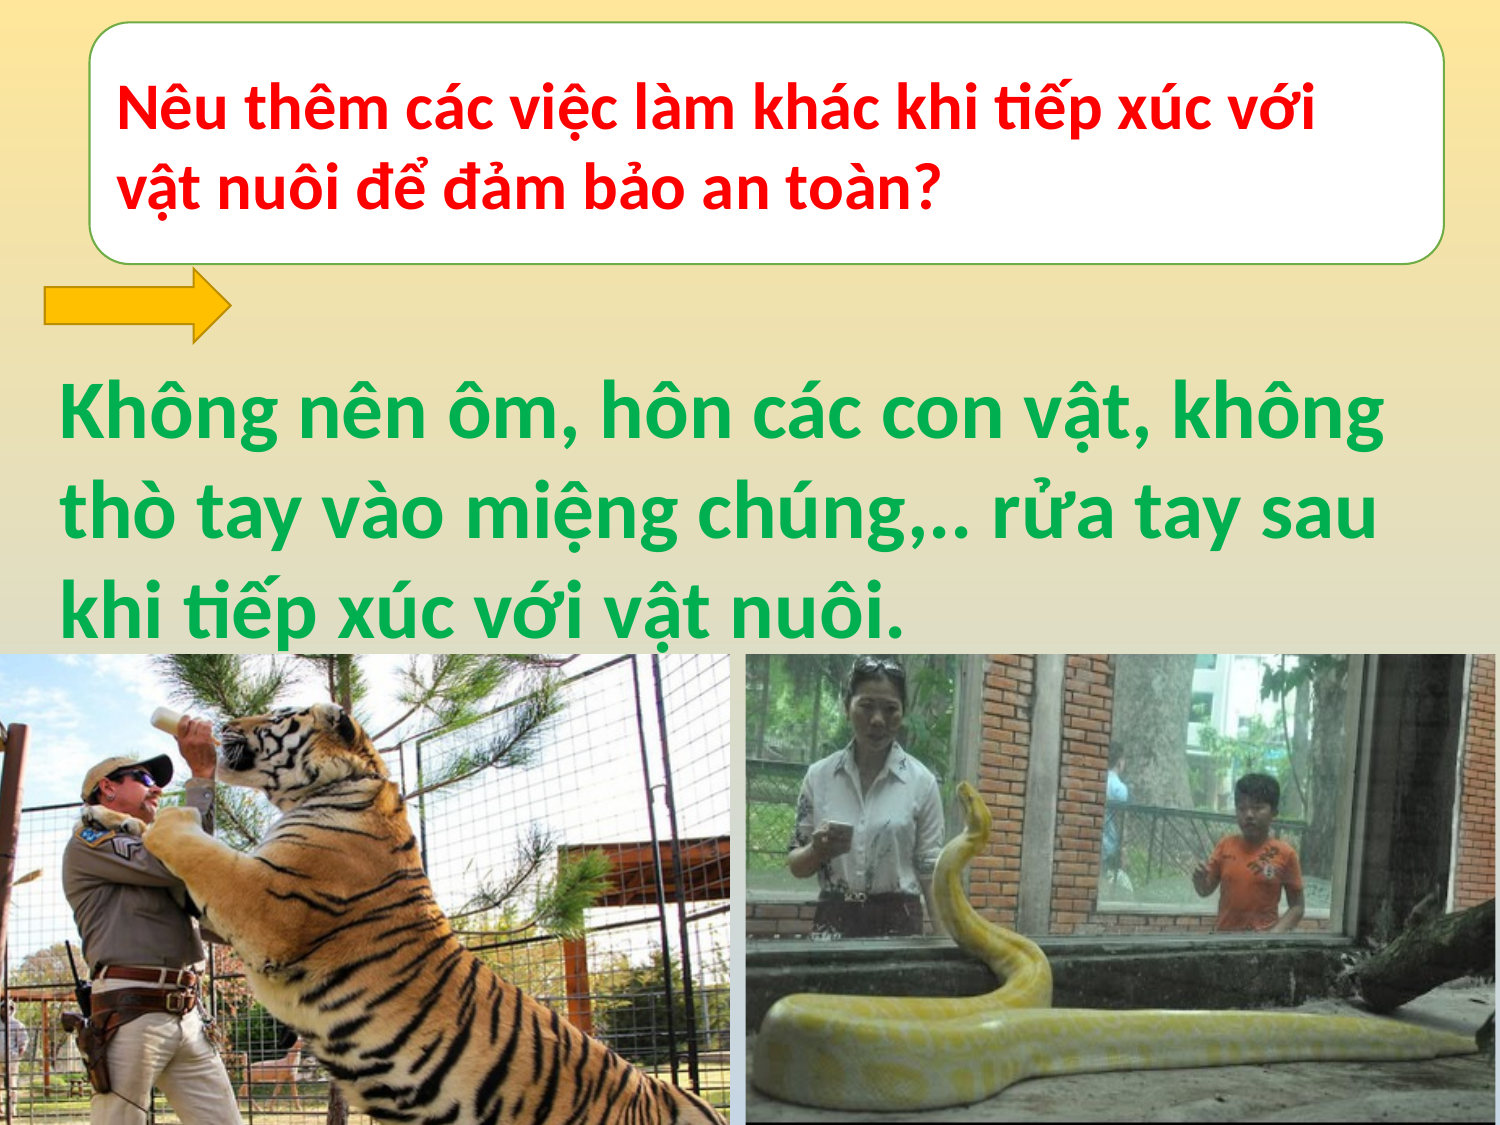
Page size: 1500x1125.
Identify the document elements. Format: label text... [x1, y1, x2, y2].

picture [745, 654, 1496, 1125]
text_box Không nên ôm, hôn các con vật, không thò tay vào miệng chúng,.. rửa tay sau khi tiếp xúc với vật nuôi. [44, 347, 1500, 663]
text_box [43, 266, 233, 346]
picture [0, 654, 730, 1125]
text_box Nêu thêm các việc làm khác khi tiếp xúc với vật nuôi để đảm bảo an toàn? [88, 21, 1445, 266]
